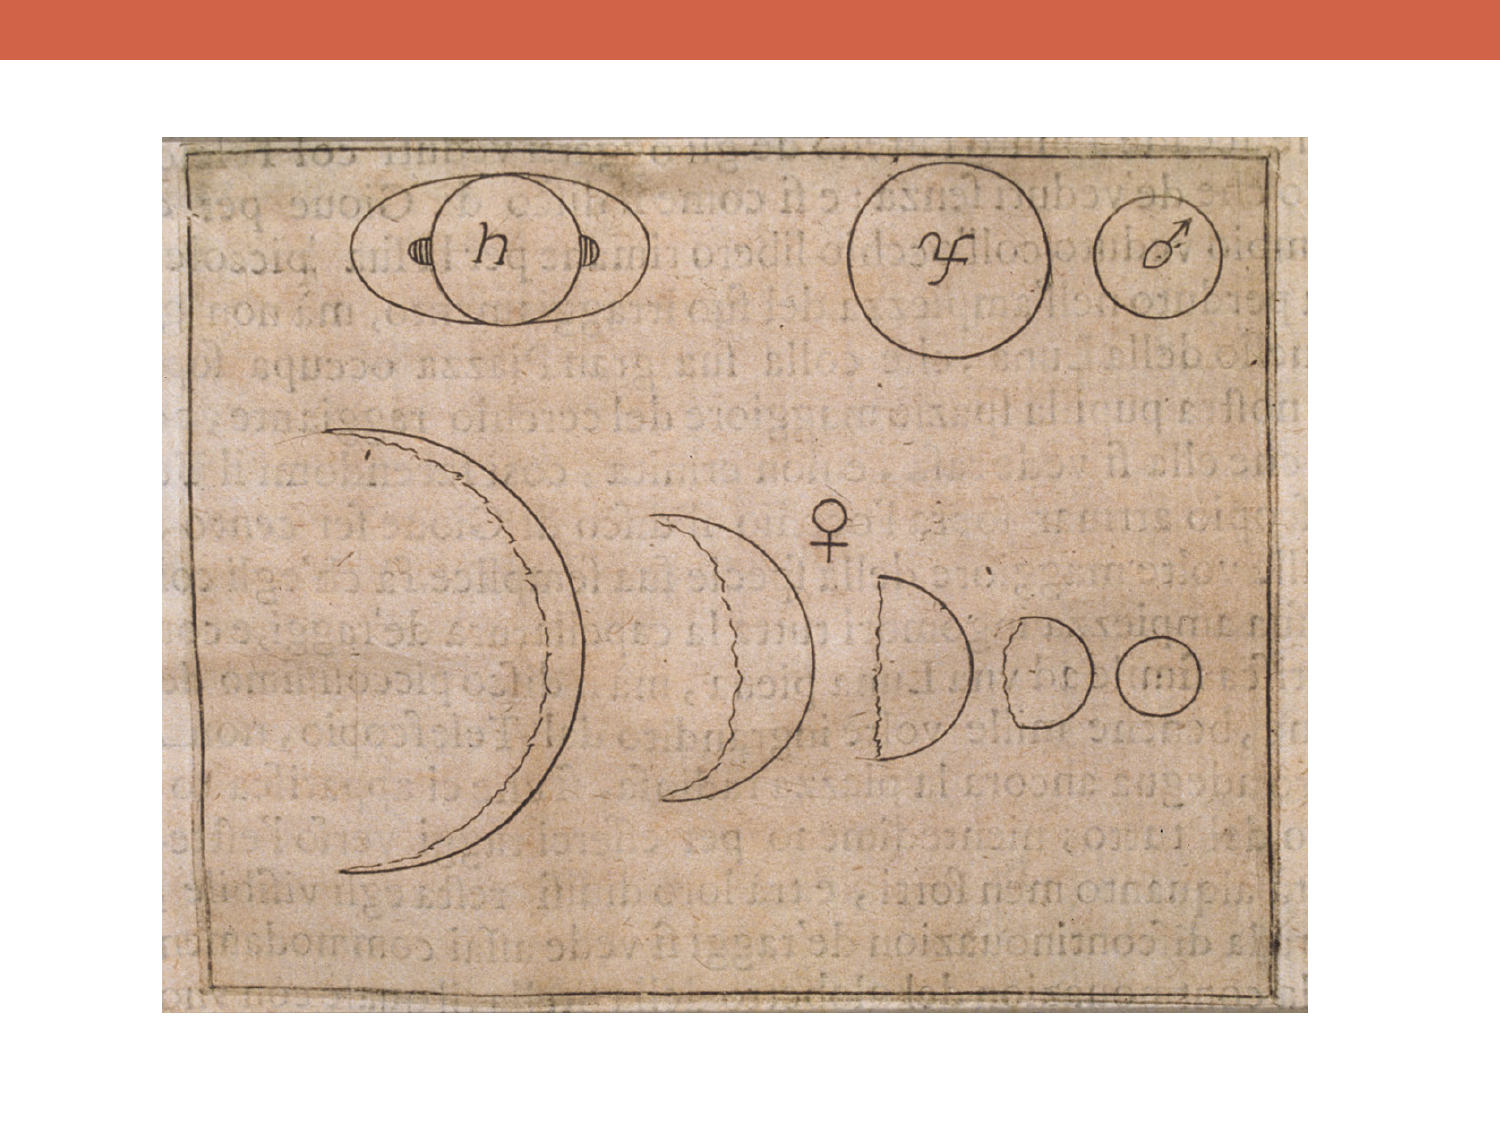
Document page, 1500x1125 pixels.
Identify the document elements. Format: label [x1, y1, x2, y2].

picture [162, 137, 1308, 1013]
